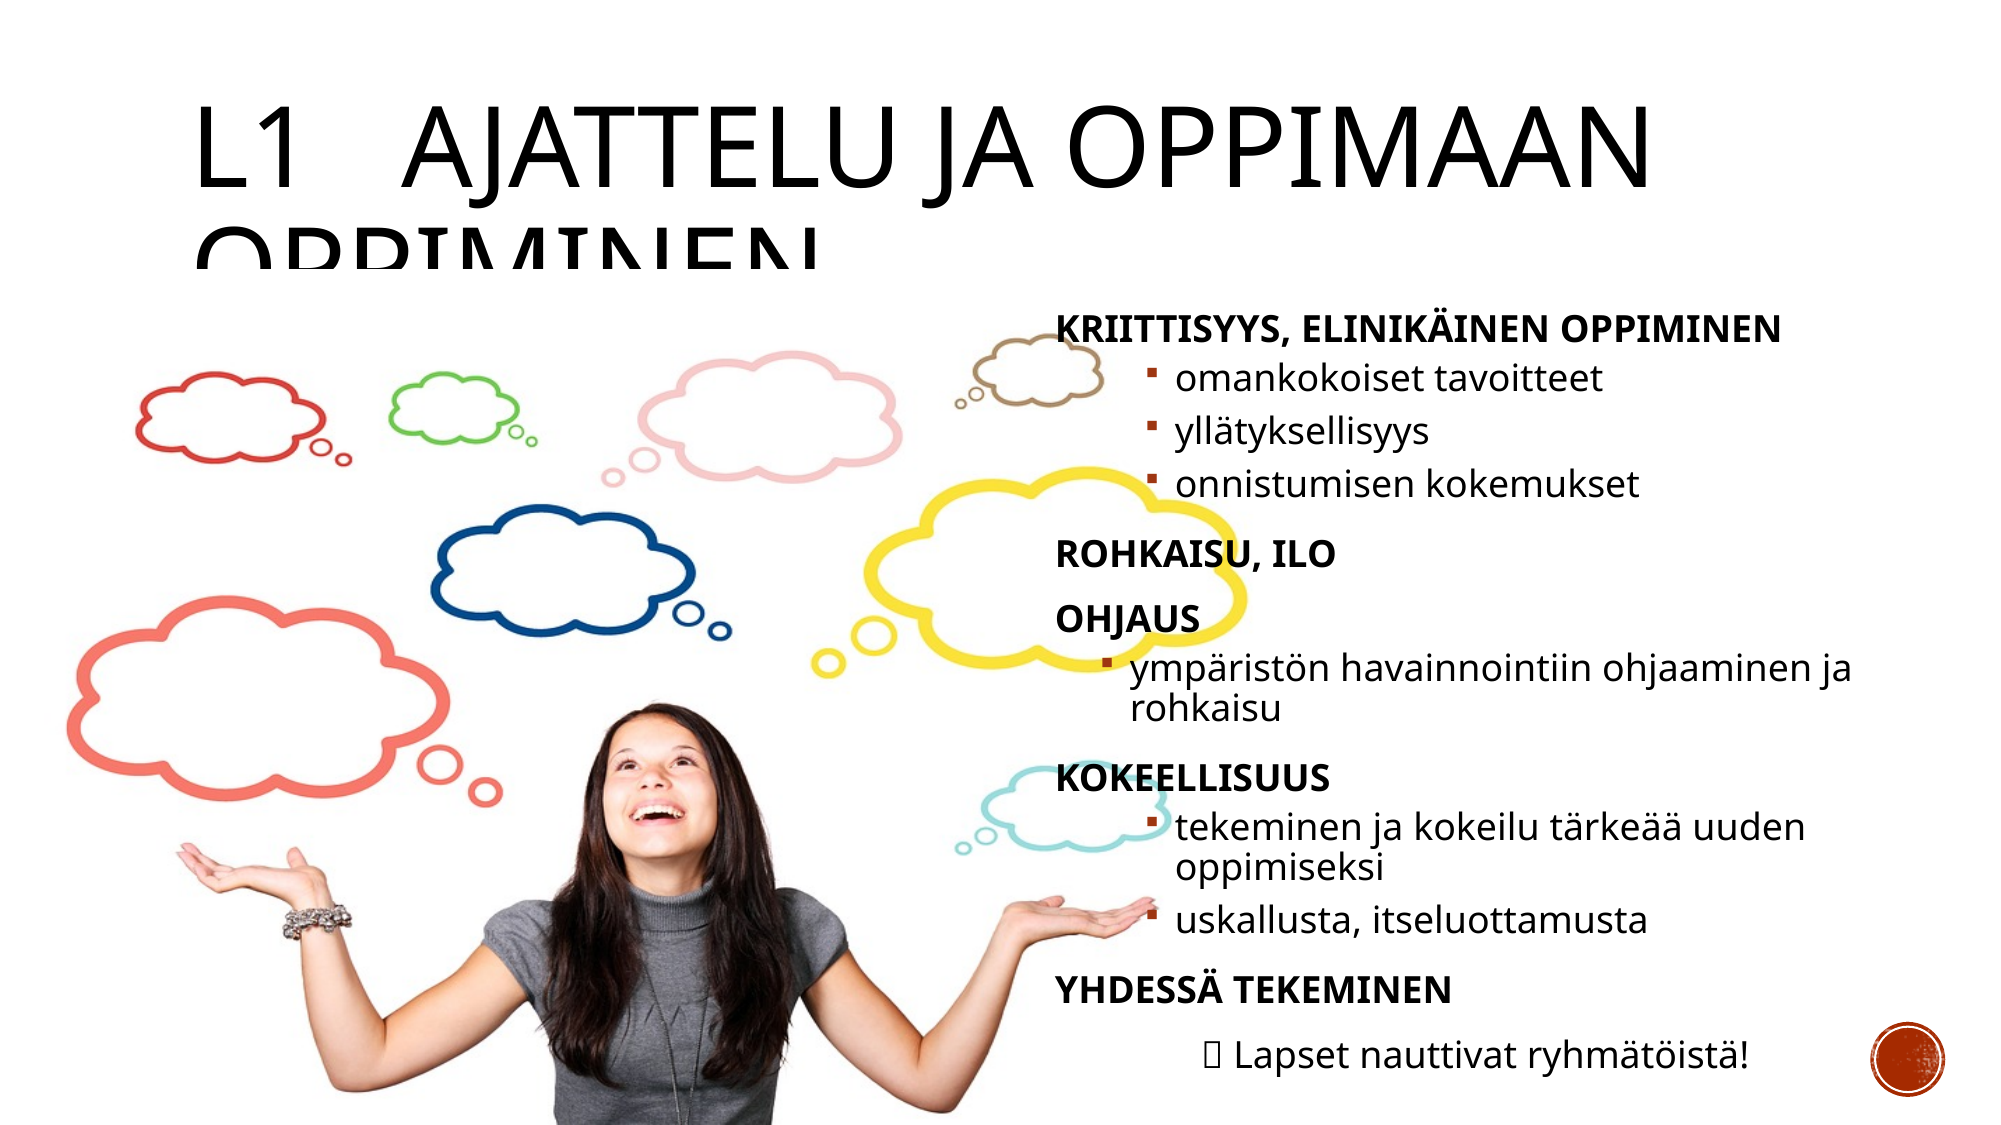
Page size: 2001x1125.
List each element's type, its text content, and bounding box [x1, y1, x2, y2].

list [4, 273, 1341, 1122]
list KRIITTISYYS, ELINIKÄINEN OPPIMINEN omankokoiset tavoitteet yllätyksellisyys onnistumisen kokemukset ROHKAISU, ILO OHJAUS ympäristön havainnointiin ohjaaminen ja rohkaisu KOKEELLISUUS tekeminen ja kokeilu tärkeää uuden oppimiseksi uskallusta, itseluottamusta YHDESSÄ TEKEMINEN  Lapset nauttivat ryhmätöistä! [1343, 302, 1891, 1031]
title L1 Ajattelu ja oppimaan oppiminen [175, 79, 1826, 302]
